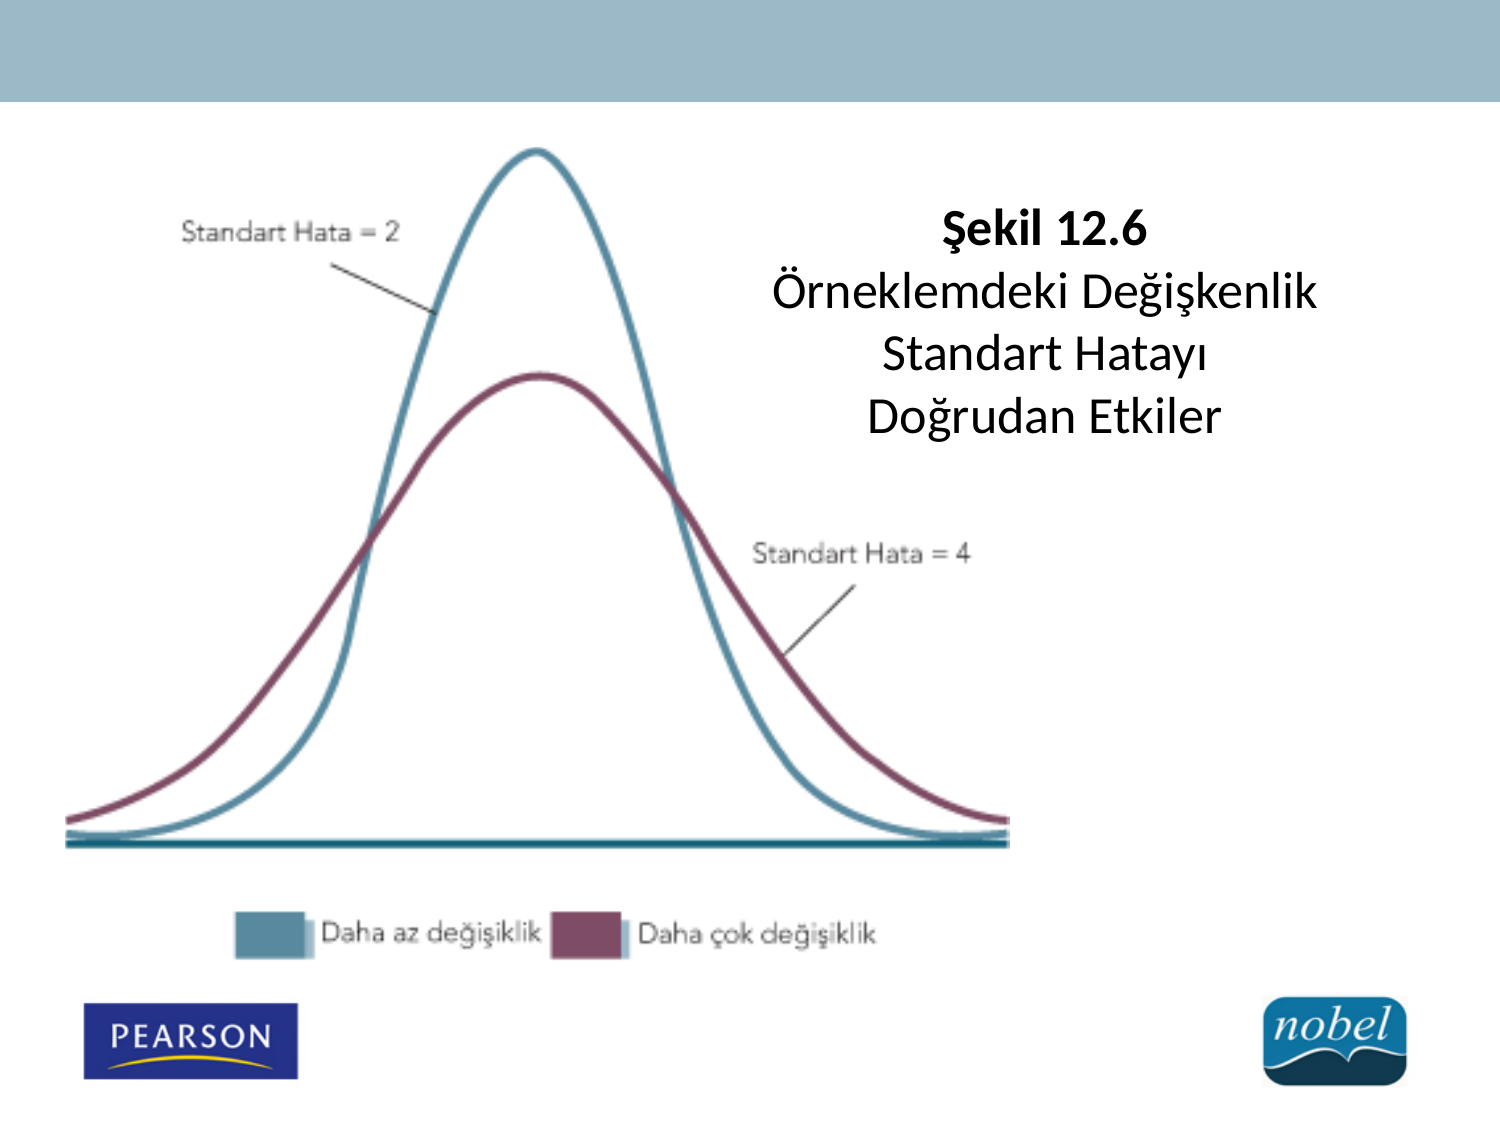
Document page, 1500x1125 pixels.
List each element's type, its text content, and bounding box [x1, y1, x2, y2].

picture [0, 0, 1500, 1125]
text_box Şekil 12.6 Örneklemdeki Değişkenlik Standart Hatayı Doğrudan Etkiler [1015, 186, 1388, 452]
